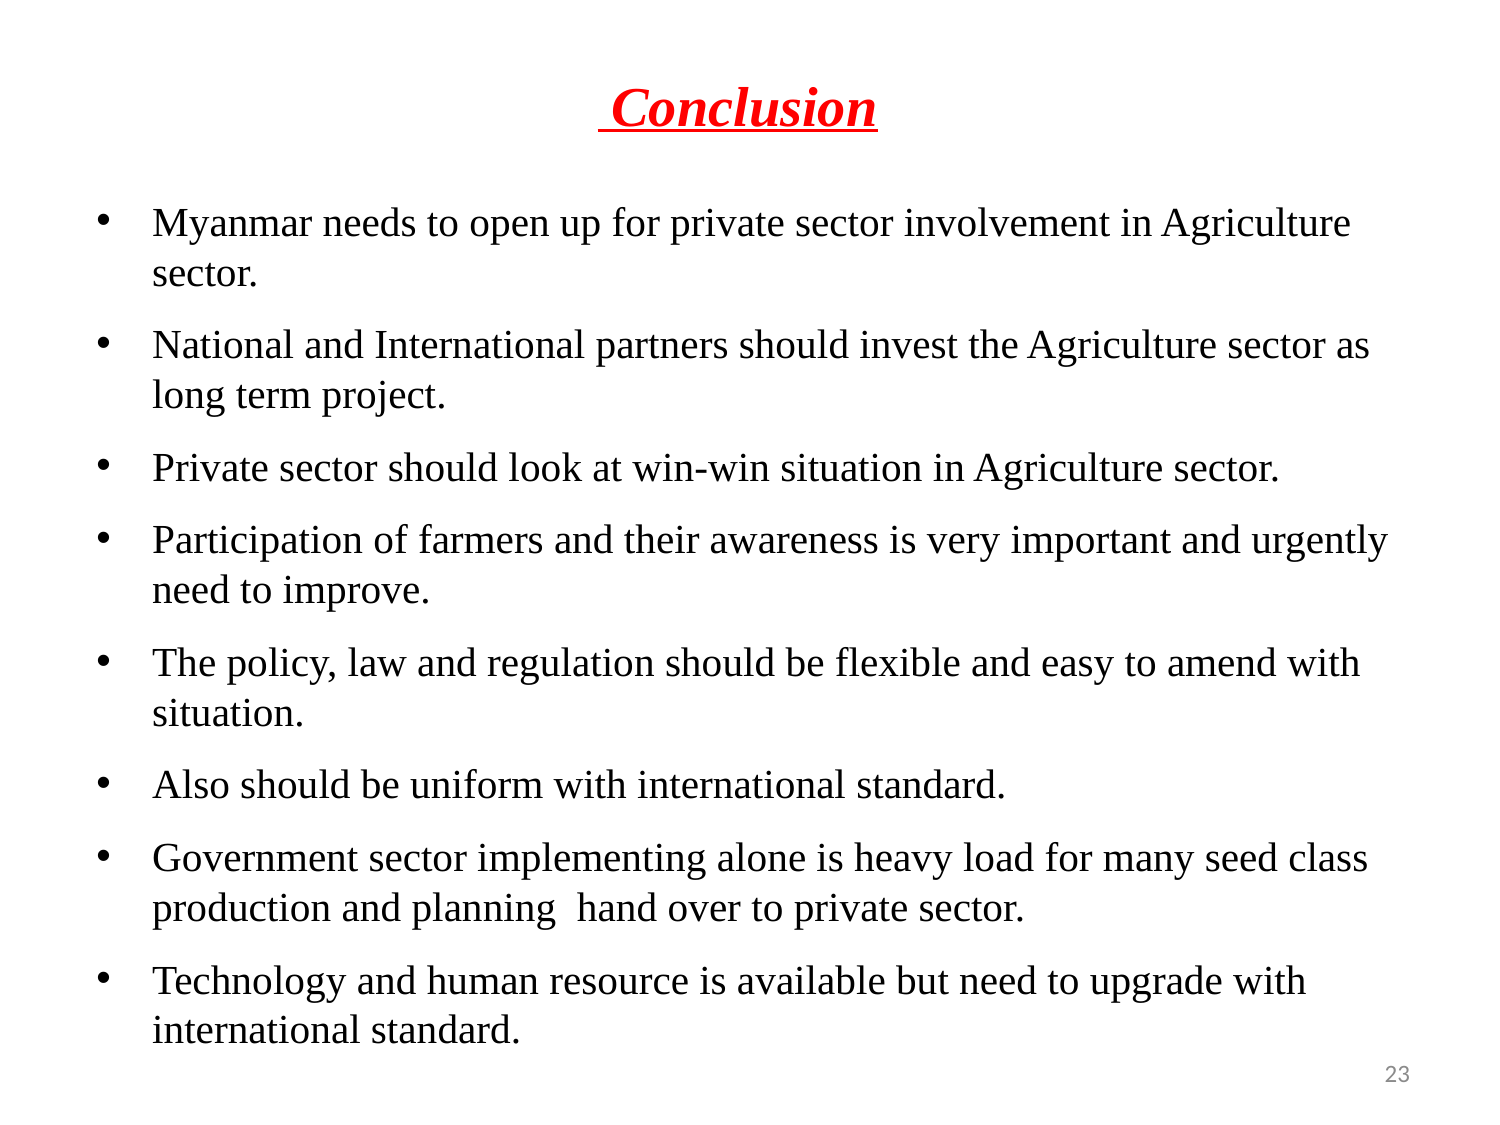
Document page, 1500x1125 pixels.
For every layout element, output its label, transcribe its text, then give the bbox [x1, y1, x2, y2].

text_box Conclusion [75, 62, 1400, 145]
list Myanmar needs to open up for private sector involvement in Agriculture sector. National and International partners should invest the Agriculture sector as long term project. Private sector should look at win-win situation in Agriculture sector. Participation of farmers and their awareness is very important and urgently need to improve. The policy, law and regulation should be flexible and easy to amend with situation. Also should be uniform with international standard. Government sector implementing alone is heavy load for many seed class production and planning hand over to private sector. Technology and human resource is available but need to upgrade with international standard. [81, 187, 1432, 1063]
slide_number 23 [1074, 1042, 1425, 1103]
